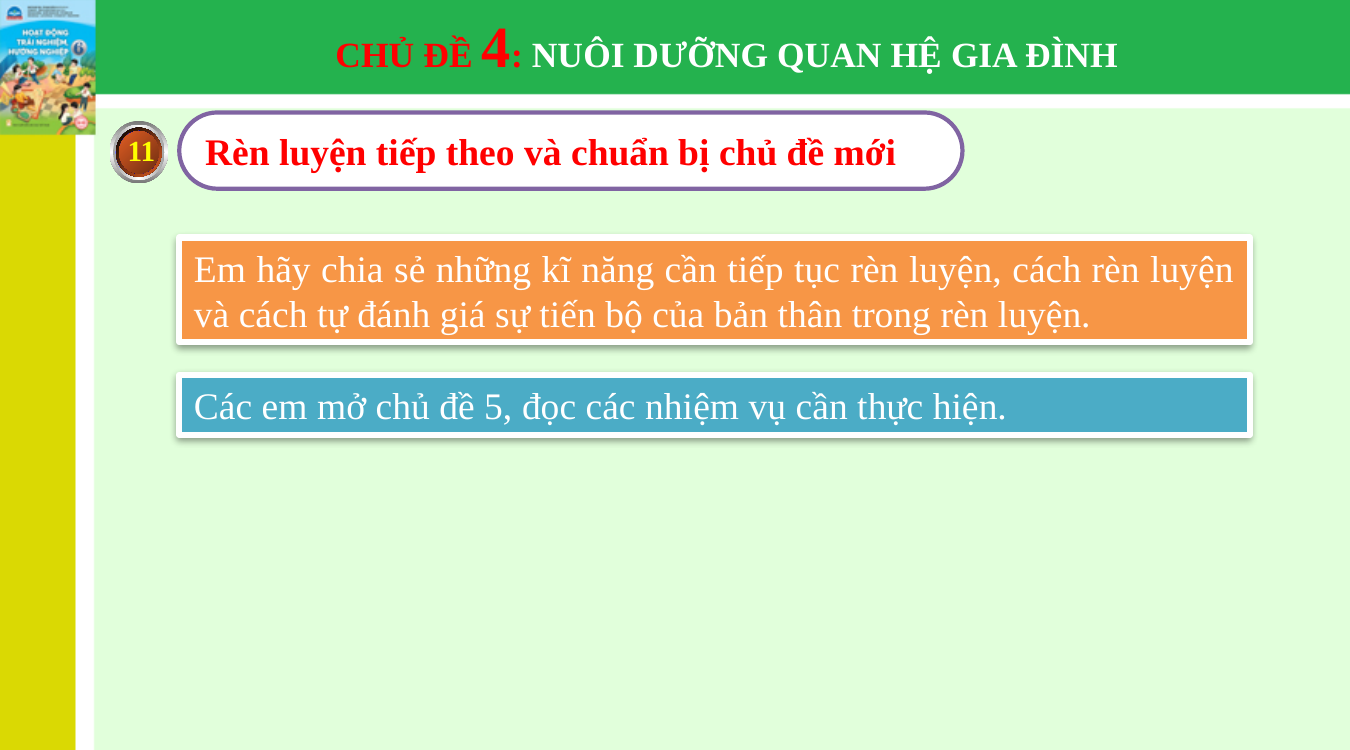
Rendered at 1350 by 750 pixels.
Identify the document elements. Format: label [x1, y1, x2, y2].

picture [0, 0, 1350, 750]
picture [22, 29, 69, 37]
text_box [109, 120, 169, 184]
